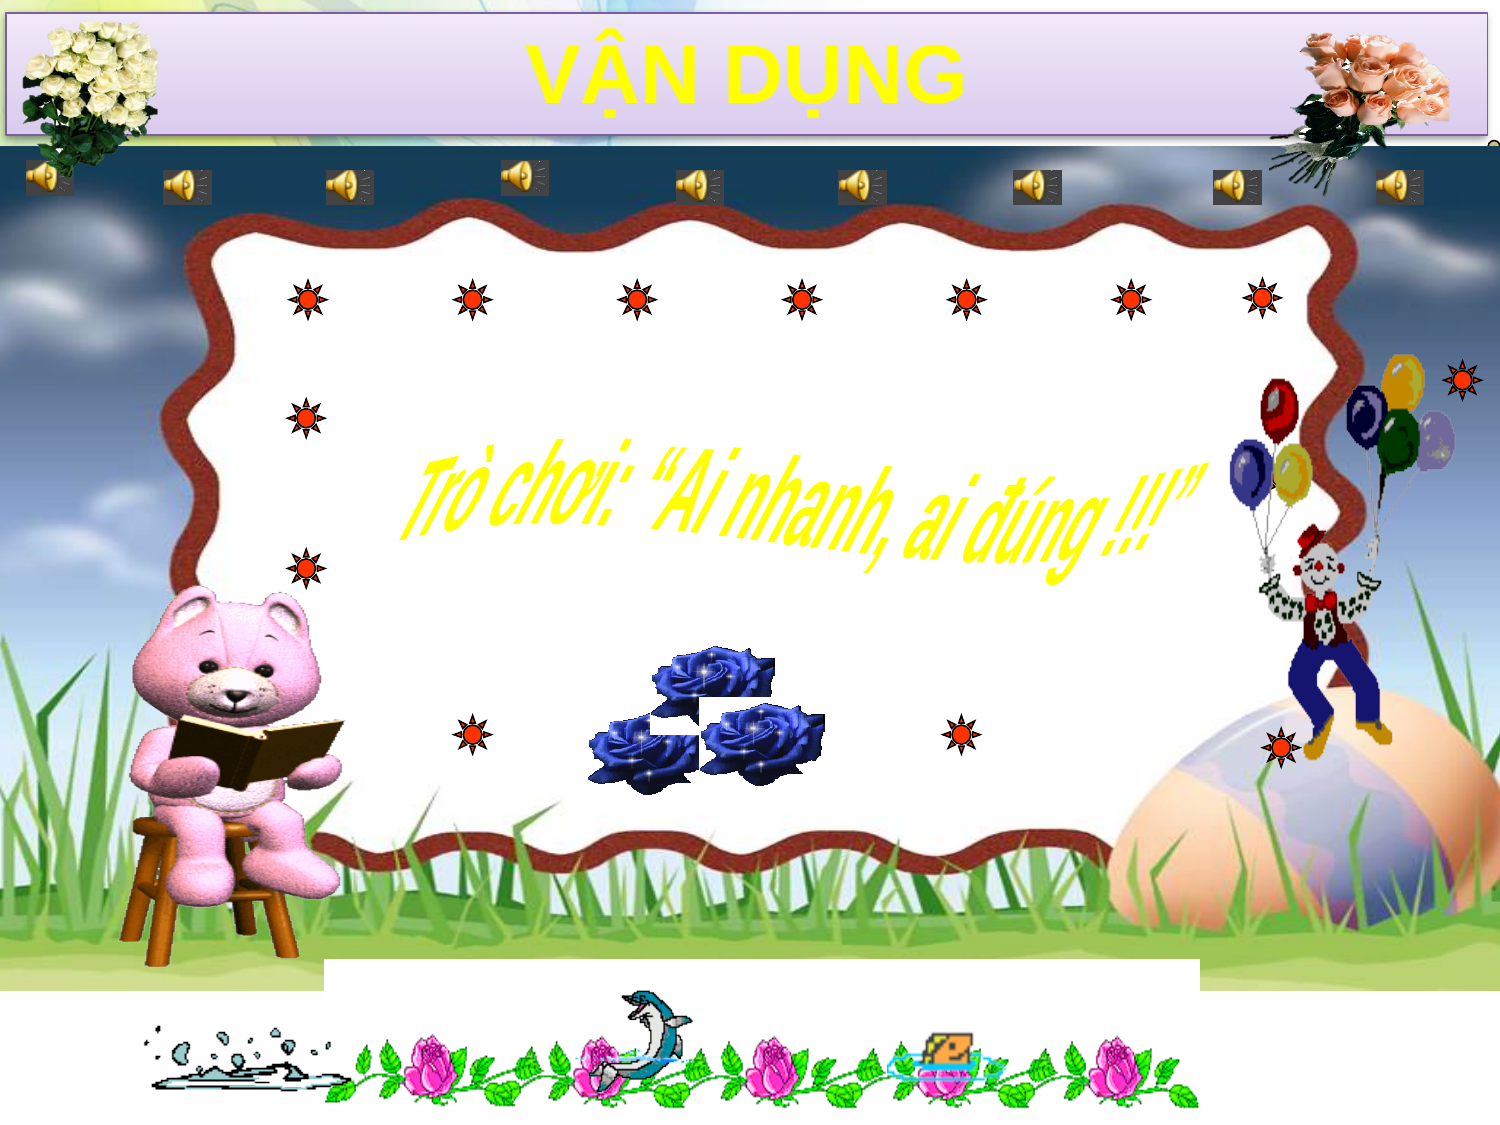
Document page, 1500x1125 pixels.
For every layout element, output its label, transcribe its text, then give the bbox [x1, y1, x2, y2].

picture [0, 0, 1500, 1125]
text_box VẬN DỤNG [1476, 12, 1488, 136]
text_box VẬN DỤNG [179, 12, 1264, 136]
